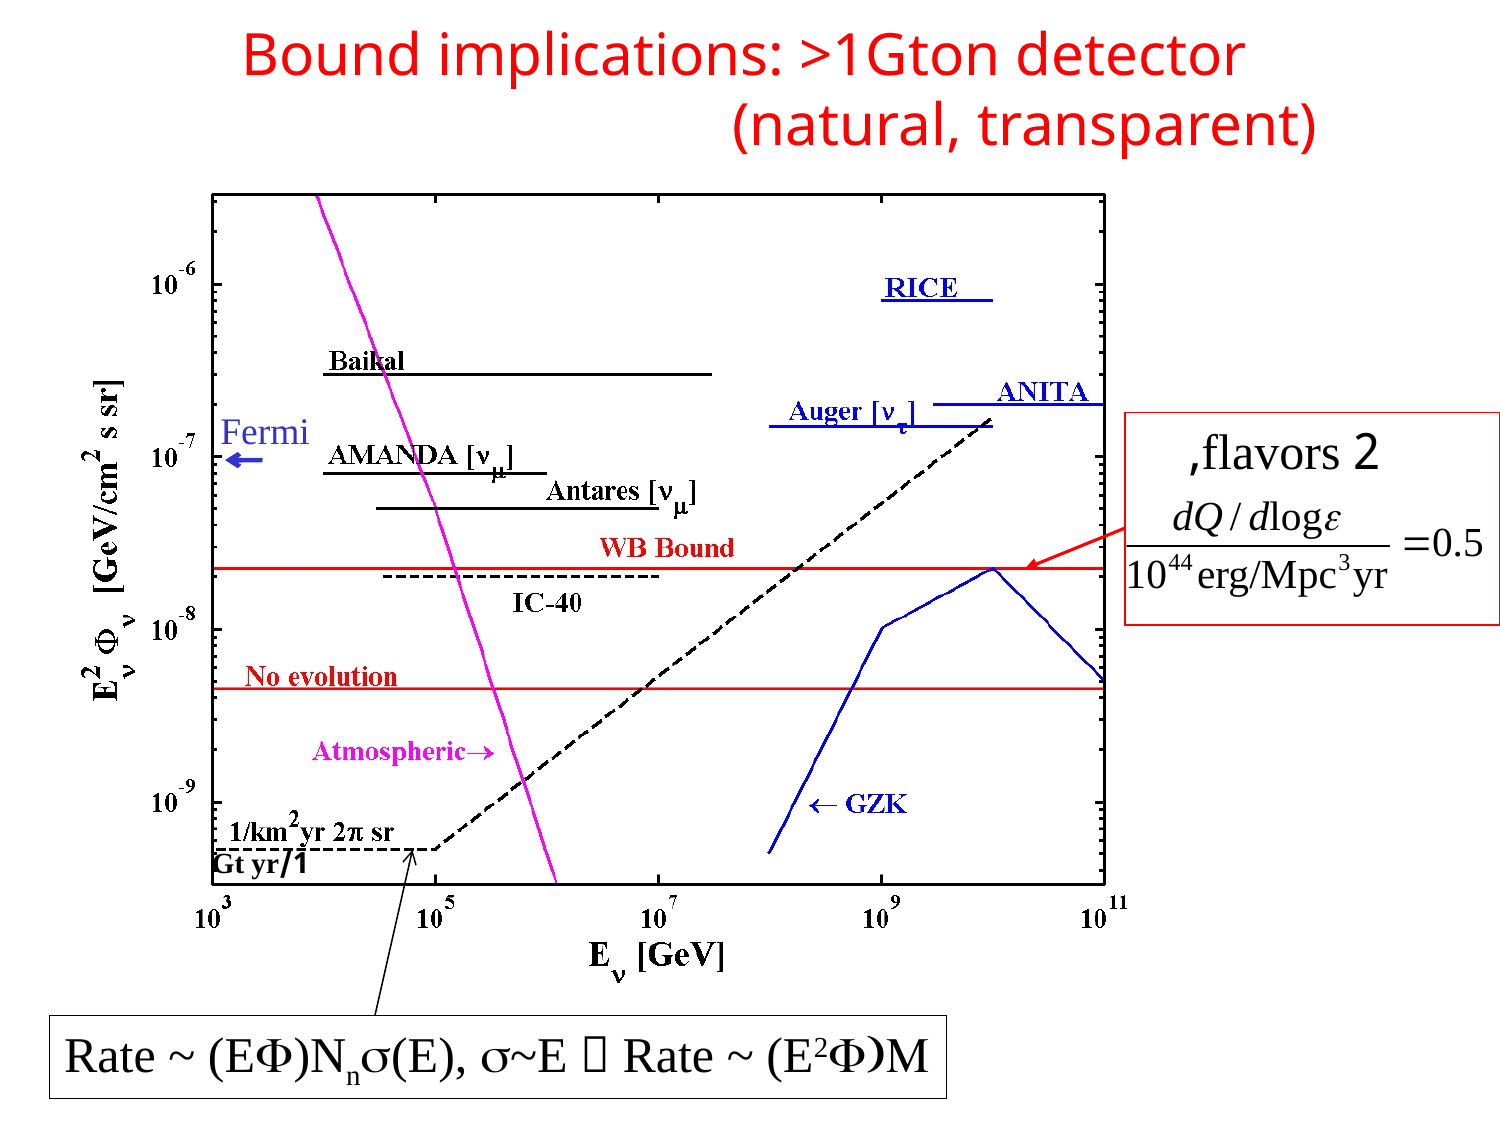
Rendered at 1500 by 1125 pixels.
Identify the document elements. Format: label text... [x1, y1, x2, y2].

text_box 2 flavors, [1216, 412, 1396, 488]
text_box [1216, 412, 1500, 625]
text_box Rate ~ (EF)Nns(E), s~E  Rate ~ (E2F)M [49, 1015, 947, 1099]
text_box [374, 849, 413, 1016]
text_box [1108, 490, 1492, 605]
picture [62, 127, 1213, 991]
title Bound implications: >1Gton detector (natural, transparent) [106, 24, 1382, 151]
